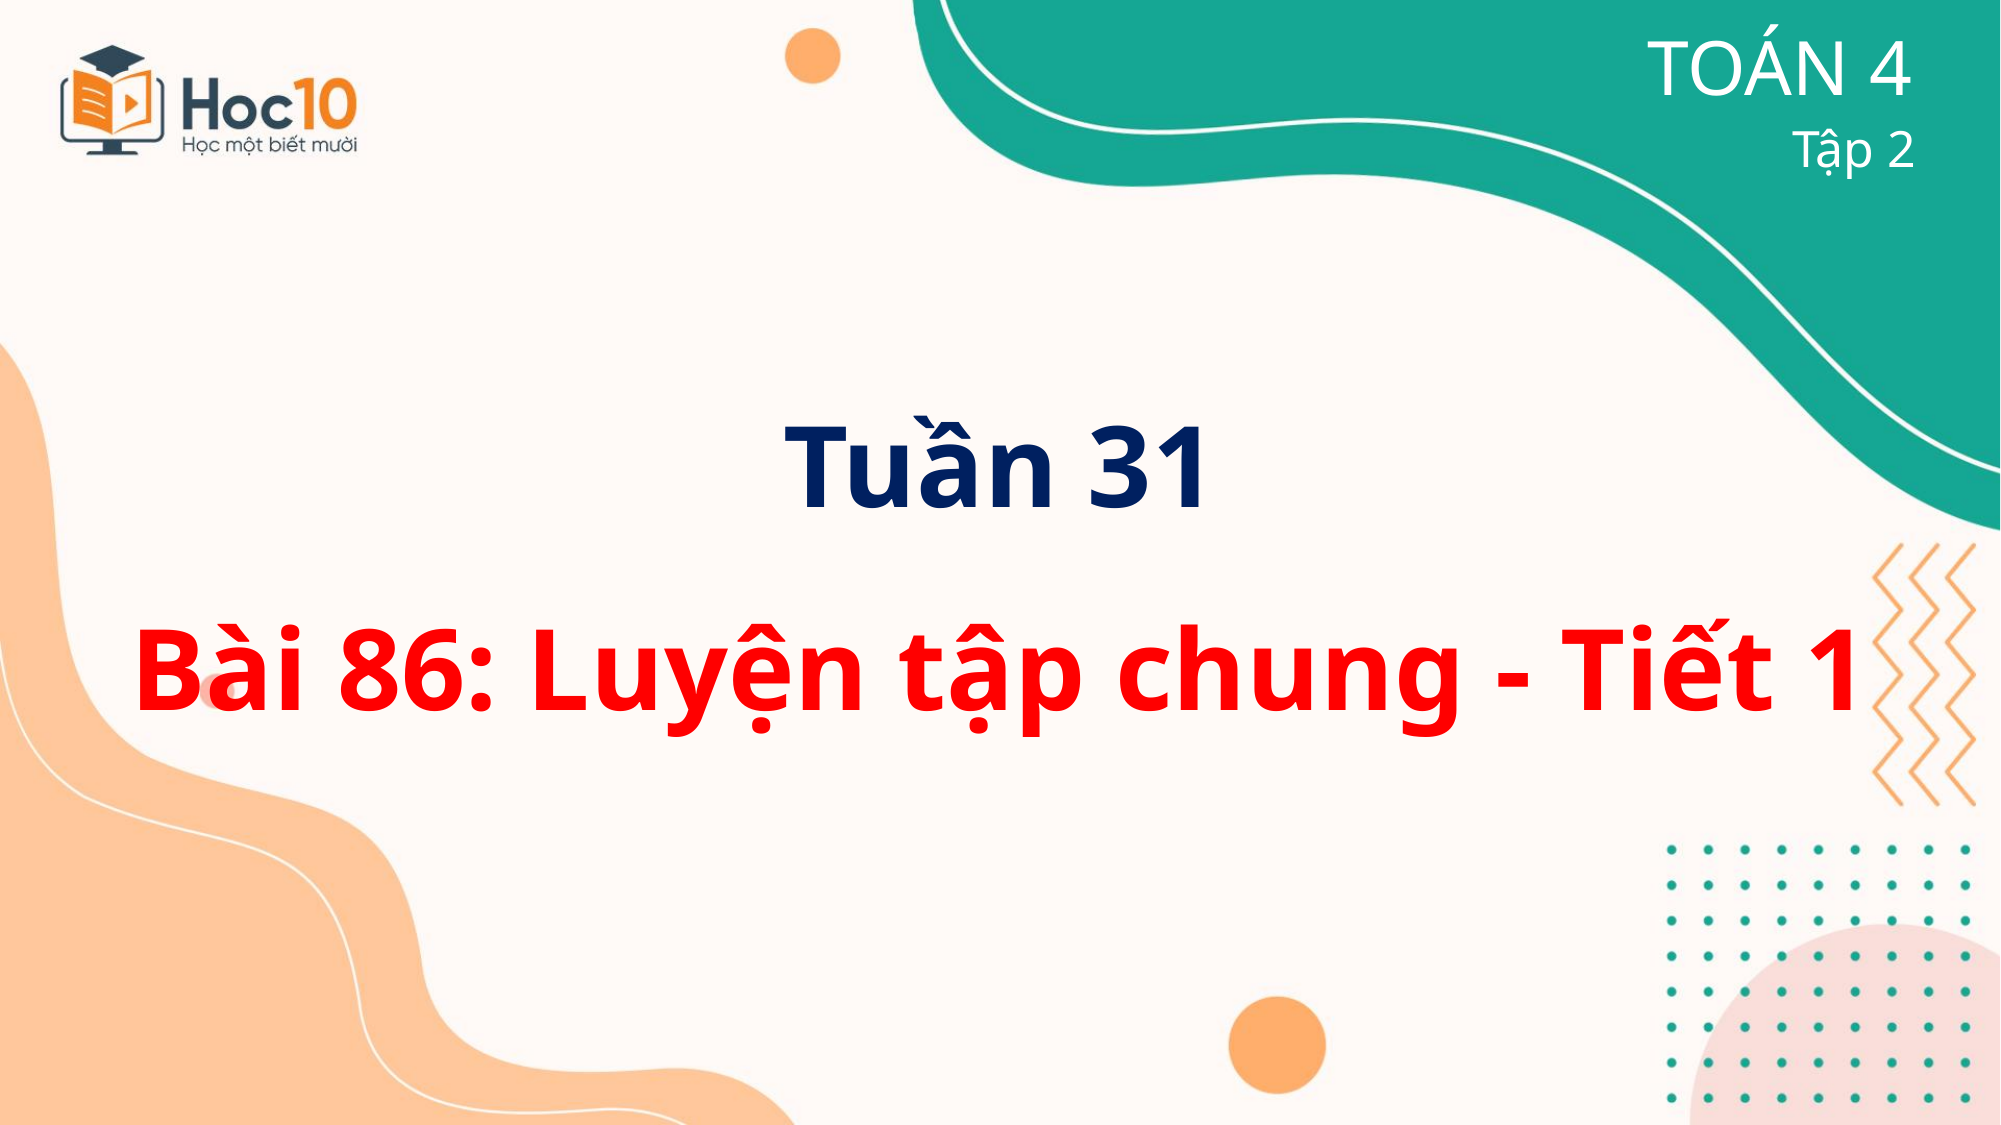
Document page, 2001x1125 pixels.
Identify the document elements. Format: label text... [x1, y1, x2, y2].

text_box Tuần 31 Bài 86: Luyện tập chung - Tiết 1 [71, 98, 1928, 741]
text_box Tập 2 [1928, 109, 1936, 185]
picture [0, 0, 2001, 1125]
text_box TOÁN 4 [1560, 13, 2000, 119]
